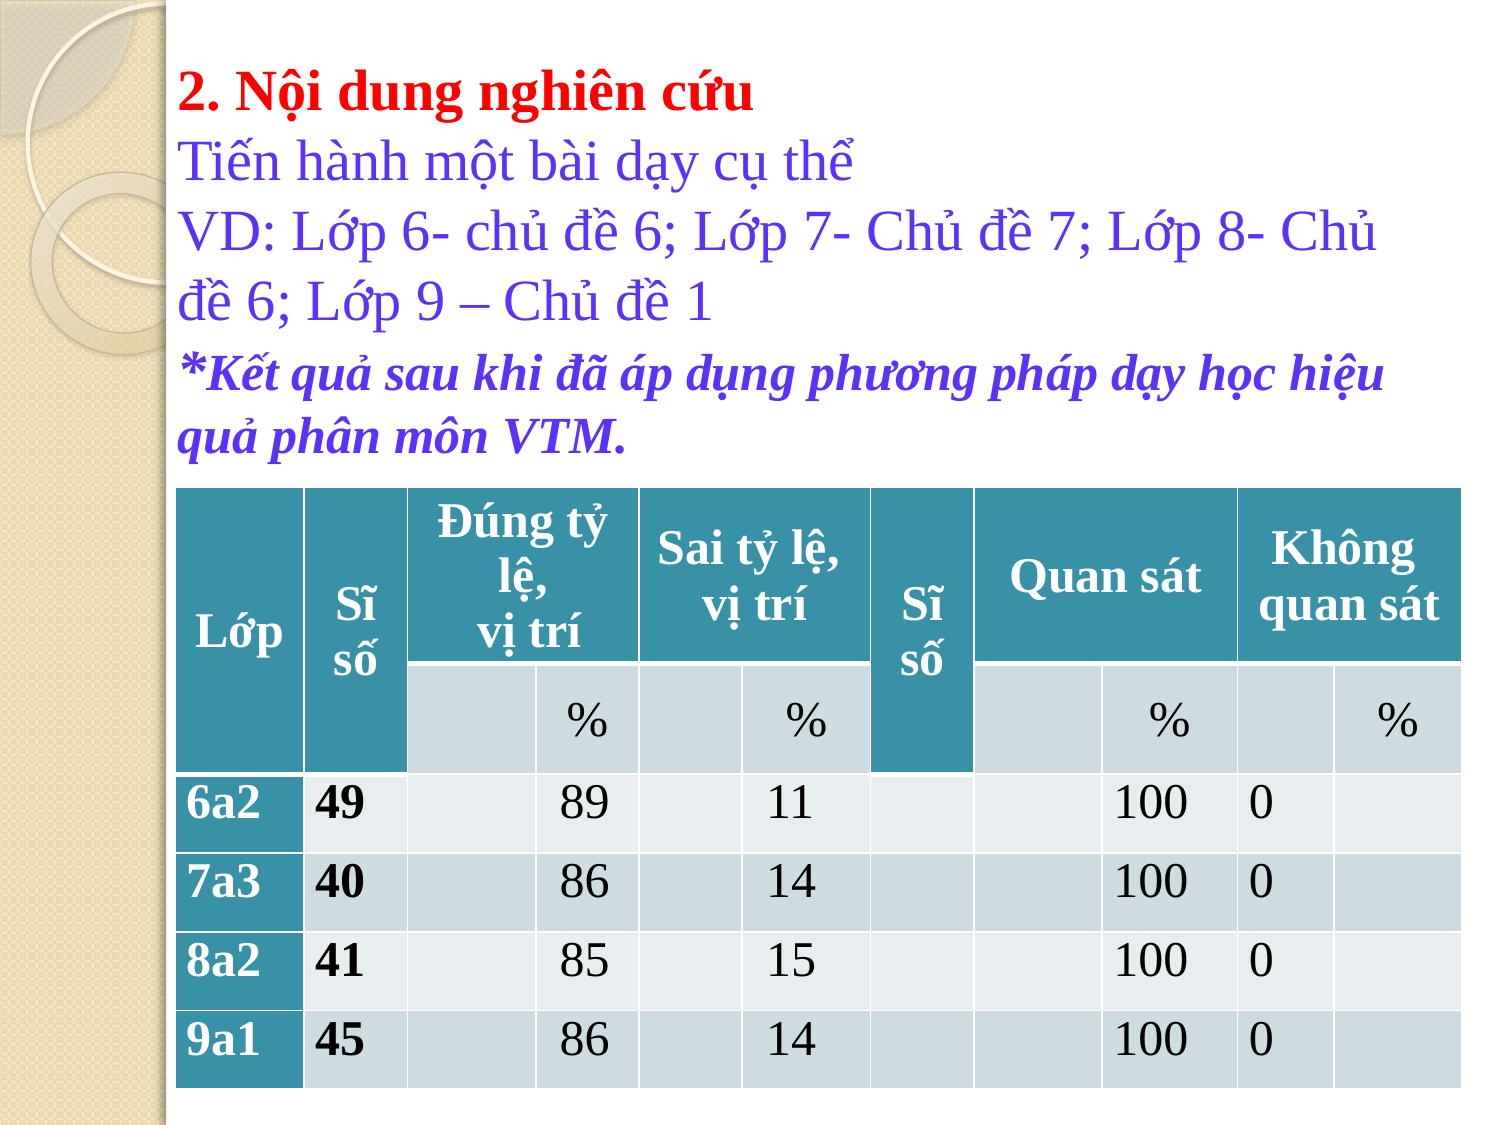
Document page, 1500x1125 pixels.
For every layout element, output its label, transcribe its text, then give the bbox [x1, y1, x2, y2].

table_cell 14 [743, 854, 870, 931]
table_cell [408, 933, 535, 1010]
table_cell 86 [537, 1011, 638, 1088]
table_cell 45 [305, 1011, 407, 1088]
table_cell 8a2 [176, 933, 303, 1010]
table_cell [871, 933, 973, 1010]
table_cell 89 [537, 775, 638, 852]
table_cell [975, 933, 1101, 1010]
table_cell [408, 854, 535, 931]
table_cell [408, 775, 535, 852]
table_cell [1335, 775, 1461, 852]
table_cell 85 [537, 933, 638, 1010]
table_cell [640, 854, 741, 931]
table_cell [1335, 854, 1461, 931]
table_cell 6a2 [176, 777, 303, 852]
table_cell 11 [743, 775, 870, 852]
table_cell % [1103, 666, 1237, 773]
table_cell [975, 1011, 1101, 1088]
table_cell [640, 1011, 741, 1088]
table_cell [1335, 933, 1461, 1010]
table_cell 9a1 [176, 1011, 303, 1088]
table_cell % [1335, 666, 1461, 773]
table_cell 0 [1238, 933, 1333, 1010]
table_cell [640, 666, 741, 773]
table_cell [871, 777, 973, 852]
table_cell [975, 775, 1101, 852]
table_header Không quan sát [1238, 488, 1461, 661]
table_cell [408, 666, 535, 773]
table_header Sĩ số [305, 488, 407, 772]
title 2. Nội dung nghiên cứu Tiến hành một bài dạy cụ thể VD: Lớp 6- chủ đề 6; Lớp 7- Chủ đề 7; Lớp 8- Chủ đề 6; Lớp 9 – Chủ đề 1 *Kết quả sau khi đã áp dụng phương pháp dạy học hiệu quả phân môn VTM. [162, 45, 1463, 1125]
table_cell [871, 1011, 973, 1088]
table_cell 0 [1238, 1011, 1333, 1088]
table_cell [1335, 1011, 1461, 1088]
table_cell [640, 933, 741, 1010]
table_header Đúng tỷ lệ, vị trí [408, 488, 638, 661]
table_cell % [537, 666, 638, 773]
table_cell [1238, 666, 1333, 773]
table_cell 0 [1238, 854, 1333, 931]
table_cell 7a3 [176, 854, 303, 931]
table_cell [975, 666, 1101, 773]
table_cell 100 [1103, 775, 1237, 852]
table_header Lớp [176, 488, 303, 772]
table_cell 100 [1103, 1011, 1237, 1088]
table_cell % [743, 666, 870, 773]
table_cell 86 [537, 854, 638, 931]
table_cell [975, 854, 1101, 931]
table_cell 40 [305, 854, 407, 931]
table_header Quan sát [975, 488, 1237, 661]
table_header Sai tỷ lệ, vị trí [640, 488, 870, 661]
table_cell 15 [743, 933, 870, 1010]
table_cell [408, 1011, 535, 1088]
table_cell 14 [743, 1011, 870, 1088]
table_header Sĩ số [871, 488, 973, 772]
table_cell [640, 775, 741, 852]
table_cell [871, 854, 973, 931]
table_cell 100 [1103, 854, 1237, 931]
table_cell 49 [305, 777, 407, 852]
table_cell 100 [1103, 933, 1237, 1010]
table_cell 41 [305, 933, 407, 1010]
table_cell 0 [1238, 775, 1333, 852]
